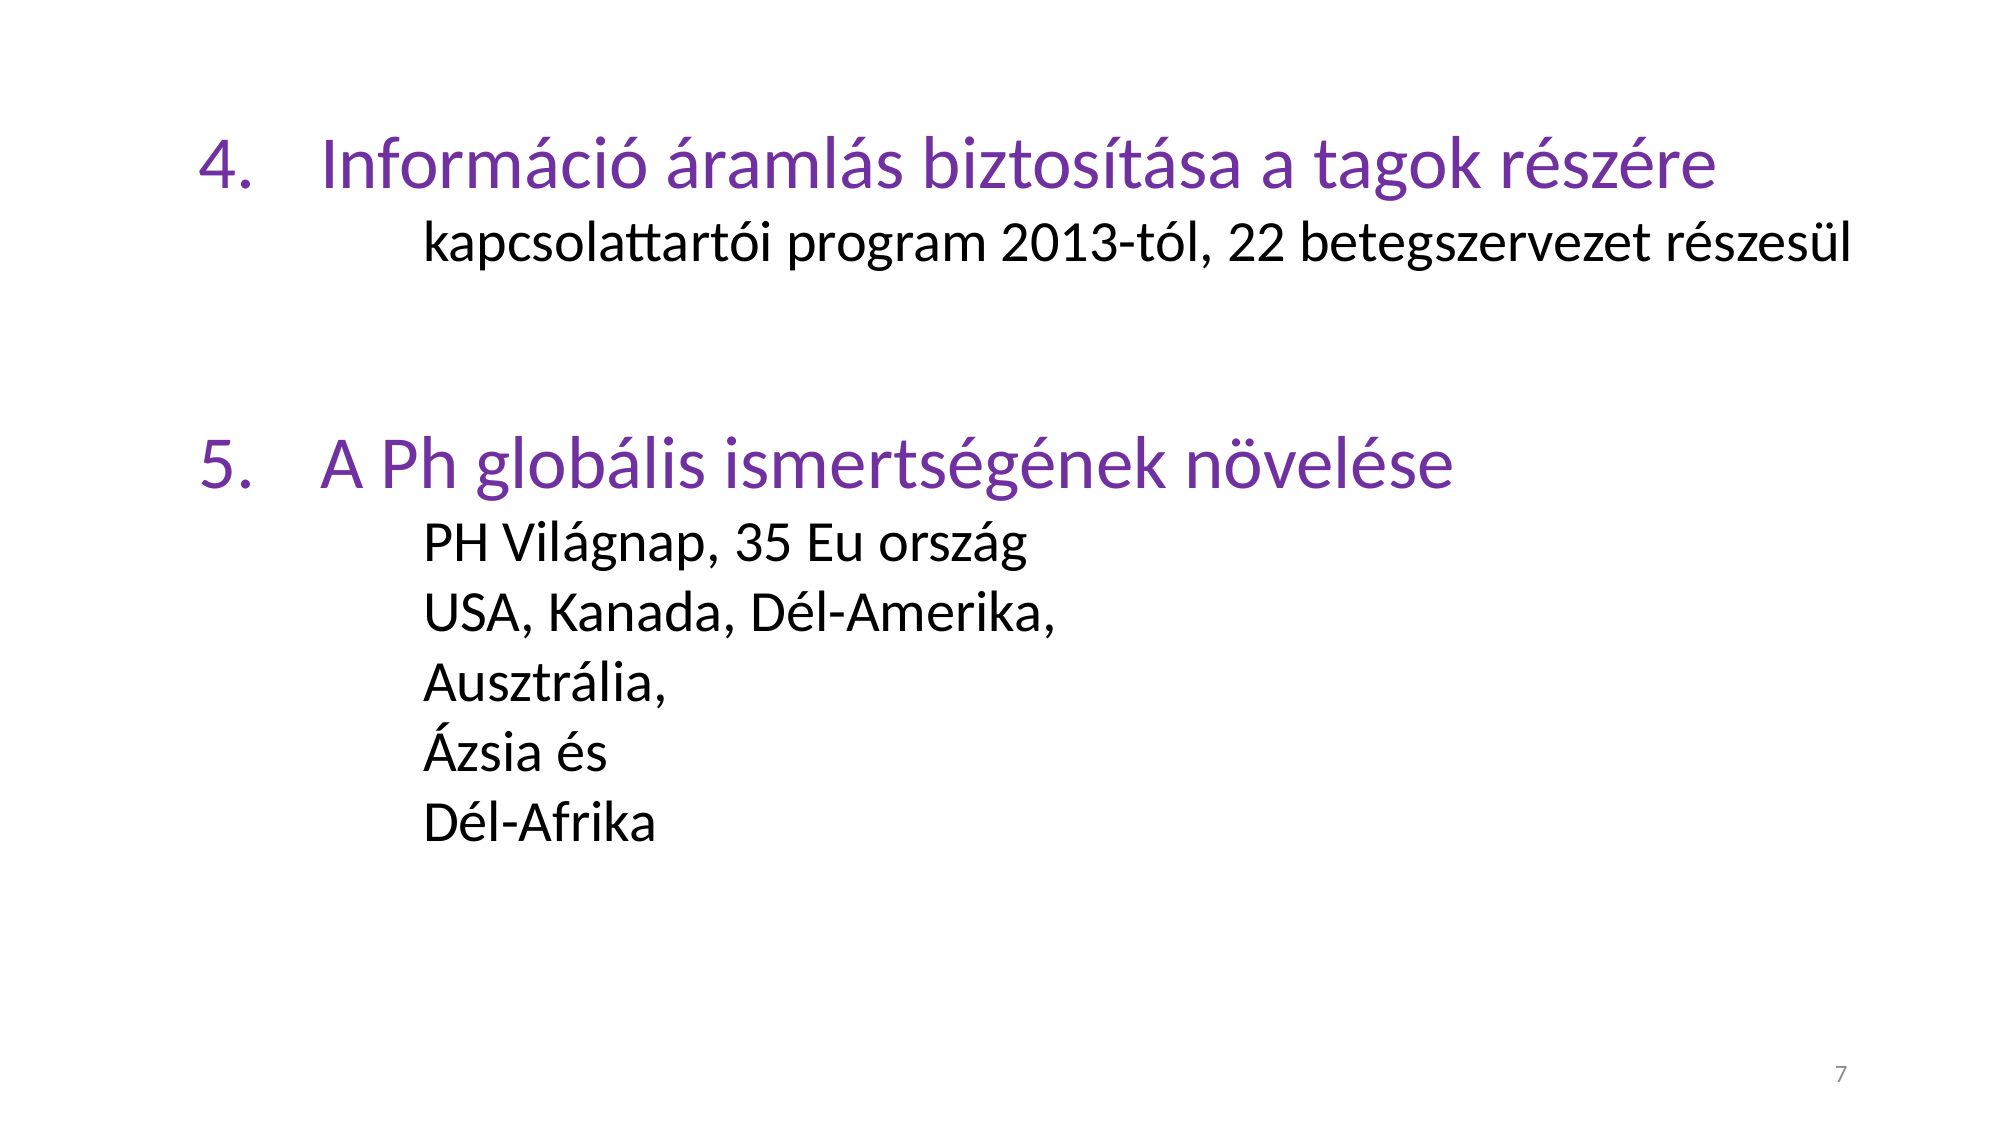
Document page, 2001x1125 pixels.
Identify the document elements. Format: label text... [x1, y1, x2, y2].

text_box Információ áramlás biztosítása a tagok részére kapcsolattartói program 2013-tól, 22 betegszervezet részesül A Ph globális ismertségének növelése PH Világnap, 35 Eu ország USA, Kanada, Dél-Amerika, Ausztrália, Ázsia és Dél-Afrika [183, 106, 2000, 1041]
slide_number 7 [1412, 1042, 1863, 1103]
